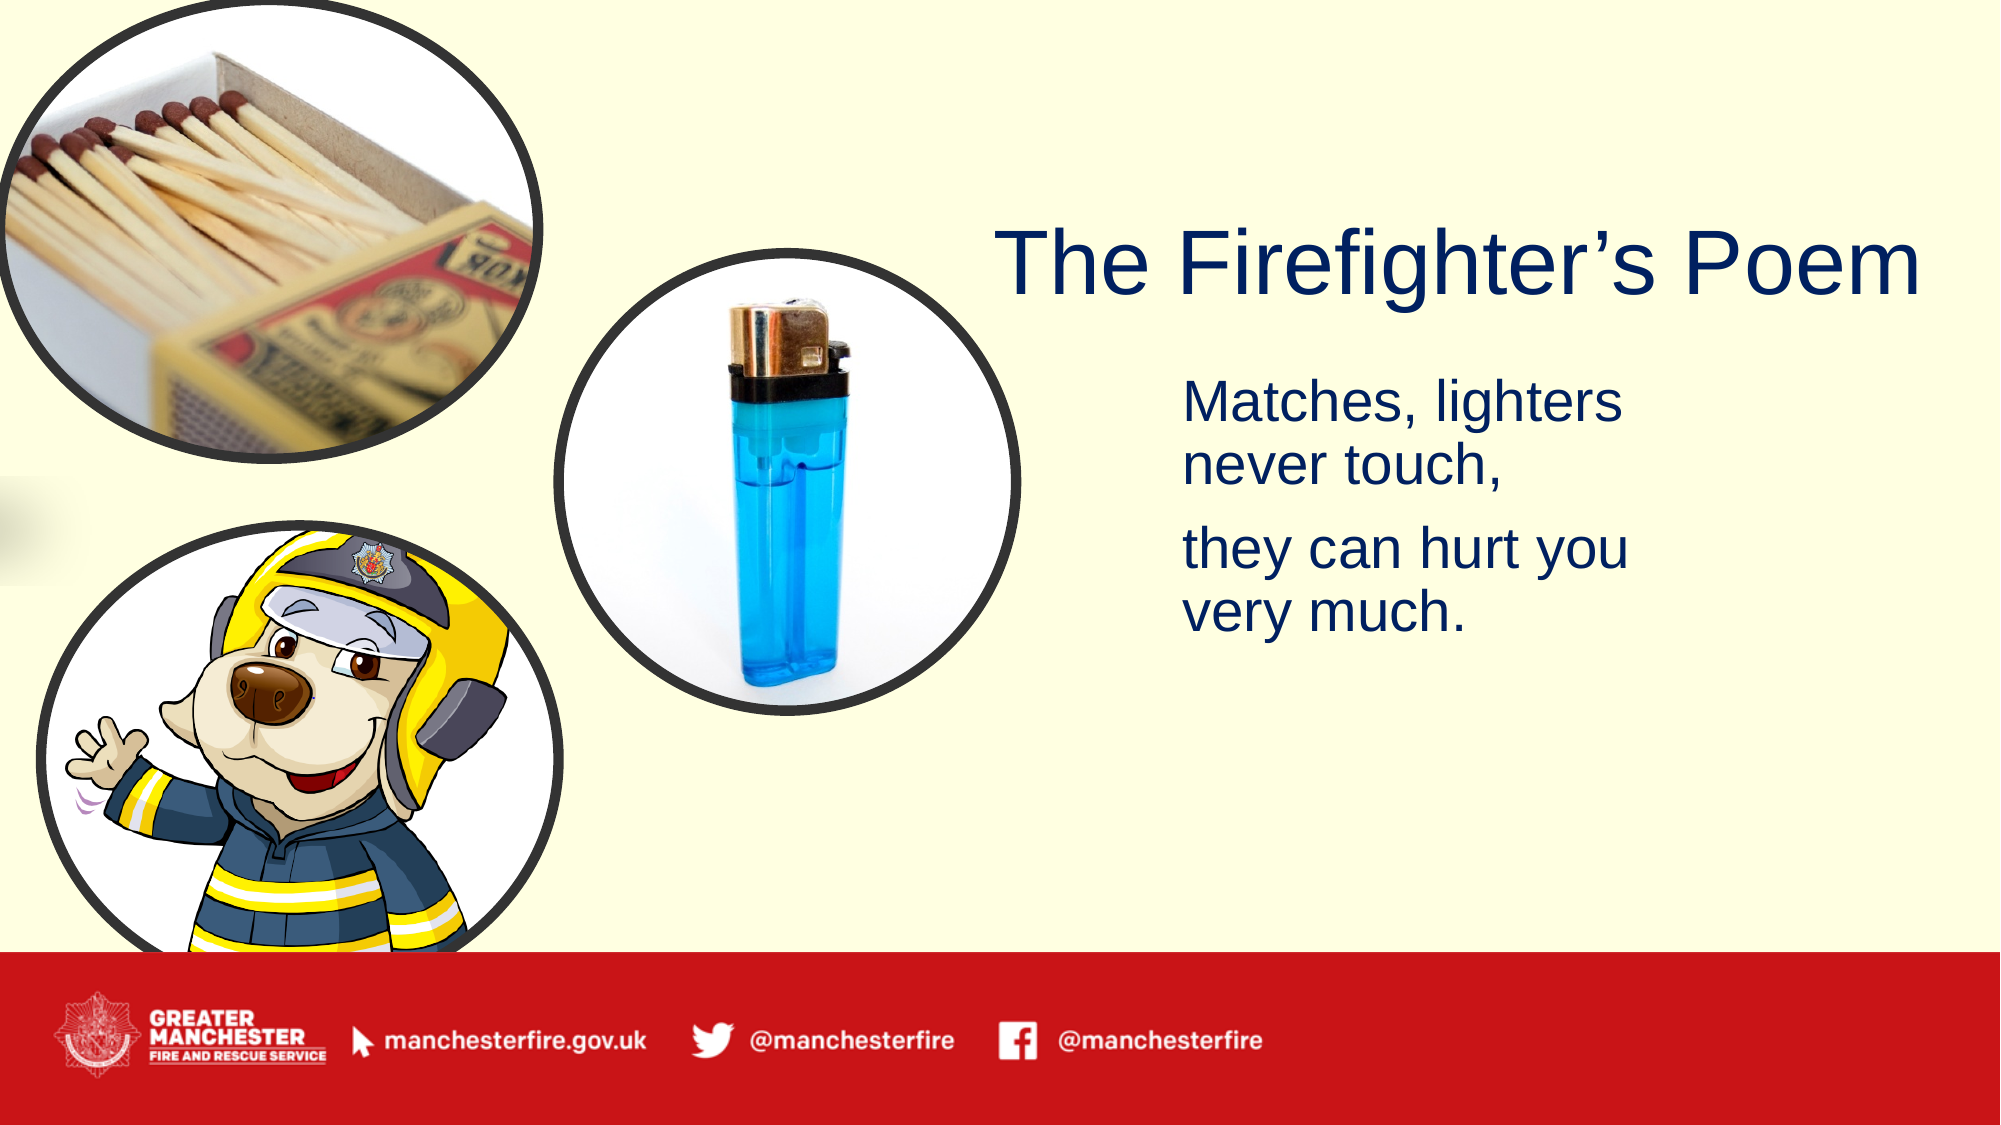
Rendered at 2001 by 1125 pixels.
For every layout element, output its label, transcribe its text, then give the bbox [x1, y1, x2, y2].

title The Firefighter’s Poem [978, 156, 1956, 374]
picture [0, 253, 2000, 1125]
list Matches, lighters never touch, they can hurt you very much. [1167, 363, 1672, 687]
picture [0, 0, 539, 459]
